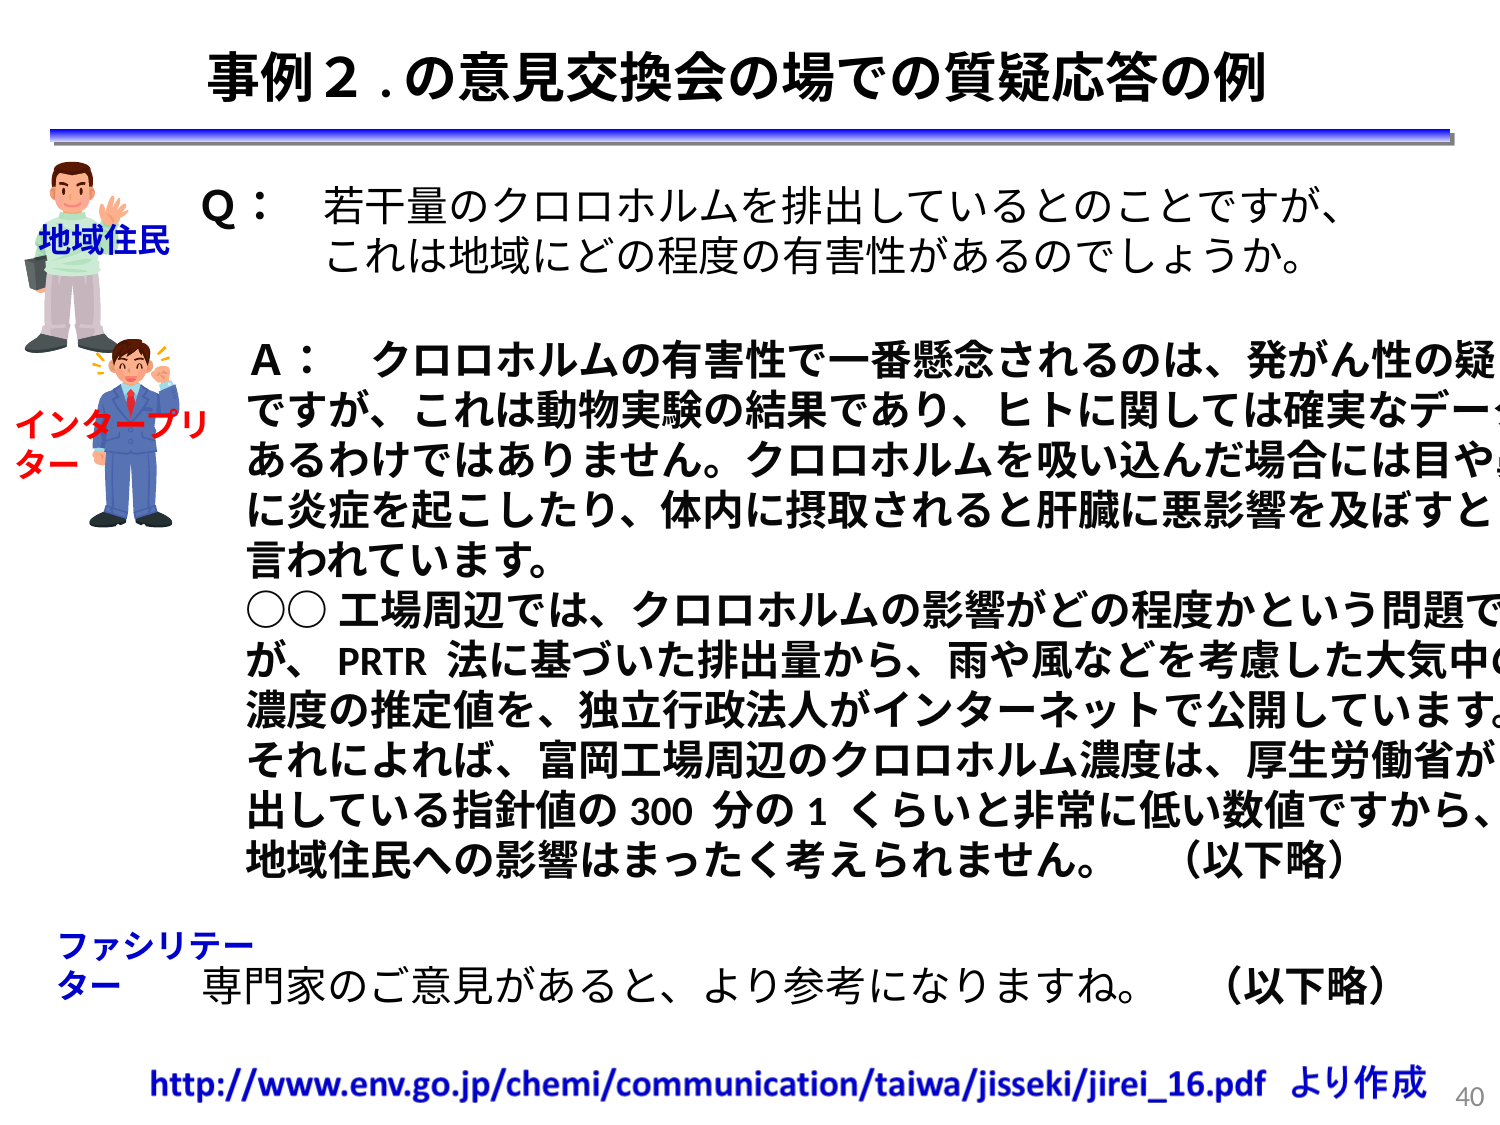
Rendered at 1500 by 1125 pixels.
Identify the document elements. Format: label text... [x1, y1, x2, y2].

text_box Ｑ： 若干量のクロロホルムを排出しているとのことですが、 これは地域にどの程度の有害性があるのでしょうか。 [183, 172, 1471, 303]
title 事例２.の意見交換会の場での質疑応答の例 [62, 35, 1412, 116]
text_box インタープリター [0, 397, 83, 492]
text_box Ａ： クロロホルムの有害性で一番懸念されるのは、発がん性の疑い ですが、これは動物実験の結果であり、ヒトに関しては確実なデータが あるわけではありません。クロロホルムを吸い込んだ場合には目や鼻 に炎症を起こしたり、体内に摂取されると肝臓に悪影響を及ぼすと 言われています。 ○○工場周辺では、クロロホルムの影響がどの程度かという問題です が、PRTR 法に基づいた排出量から、雨や風などを考慮した大気中の 濃度の推定値を、独立行政法人がインターネットで公開しています。 それによれば、富岡工場周辺のクロロホルム濃度は、厚生労働省が 出している指針値の300 分の1 くらいと非常に低い数値ですから、 地域住民への影響はまったく考えられません。 （以下略） [230, 326, 1479, 903]
text_box 専門家のご意見があると、より参考になりますね。 （以下略） [187, 952, 1475, 1053]
picture [23, 160, 181, 529]
text_box インタープリター [185, 397, 230, 492]
text_box ファシリテーター [41, 918, 325, 1013]
picture [0, 1043, 1451, 1125]
text_box 地域住民 [134, 212, 183, 267]
slide_number 40 [1455, 1065, 1500, 1125]
